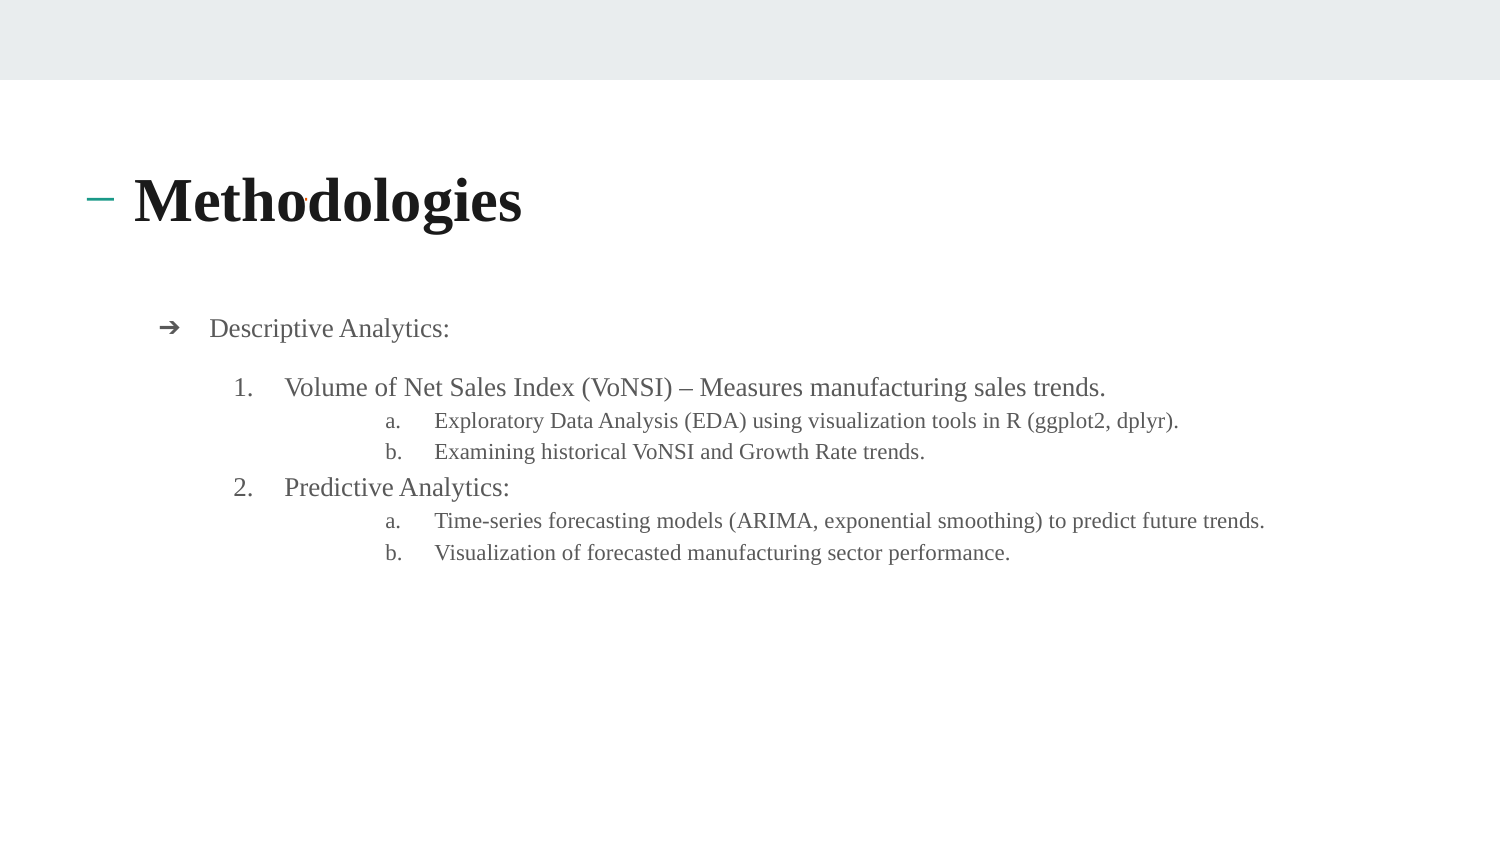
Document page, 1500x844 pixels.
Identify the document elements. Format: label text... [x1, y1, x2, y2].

list Descriptive Analytics: Volume of Net Sales Index (VoNSI) – Measures manufacturing sales trends. Exploratory Data Analysis (EDA) using visualization tools in R (ggplot2, dplyr). Examining historical VoNSI and Growth Rate trends. Predictive Analytics: Time-series forecasting models (ARIMA, exponential smoothing) to predict future trends. Visualization of forecasted manufacturing sector performance. [119, 290, 1430, 662]
text_box [114, 159, 119, 217]
title Methodologies [119, 143, 1092, 232]
